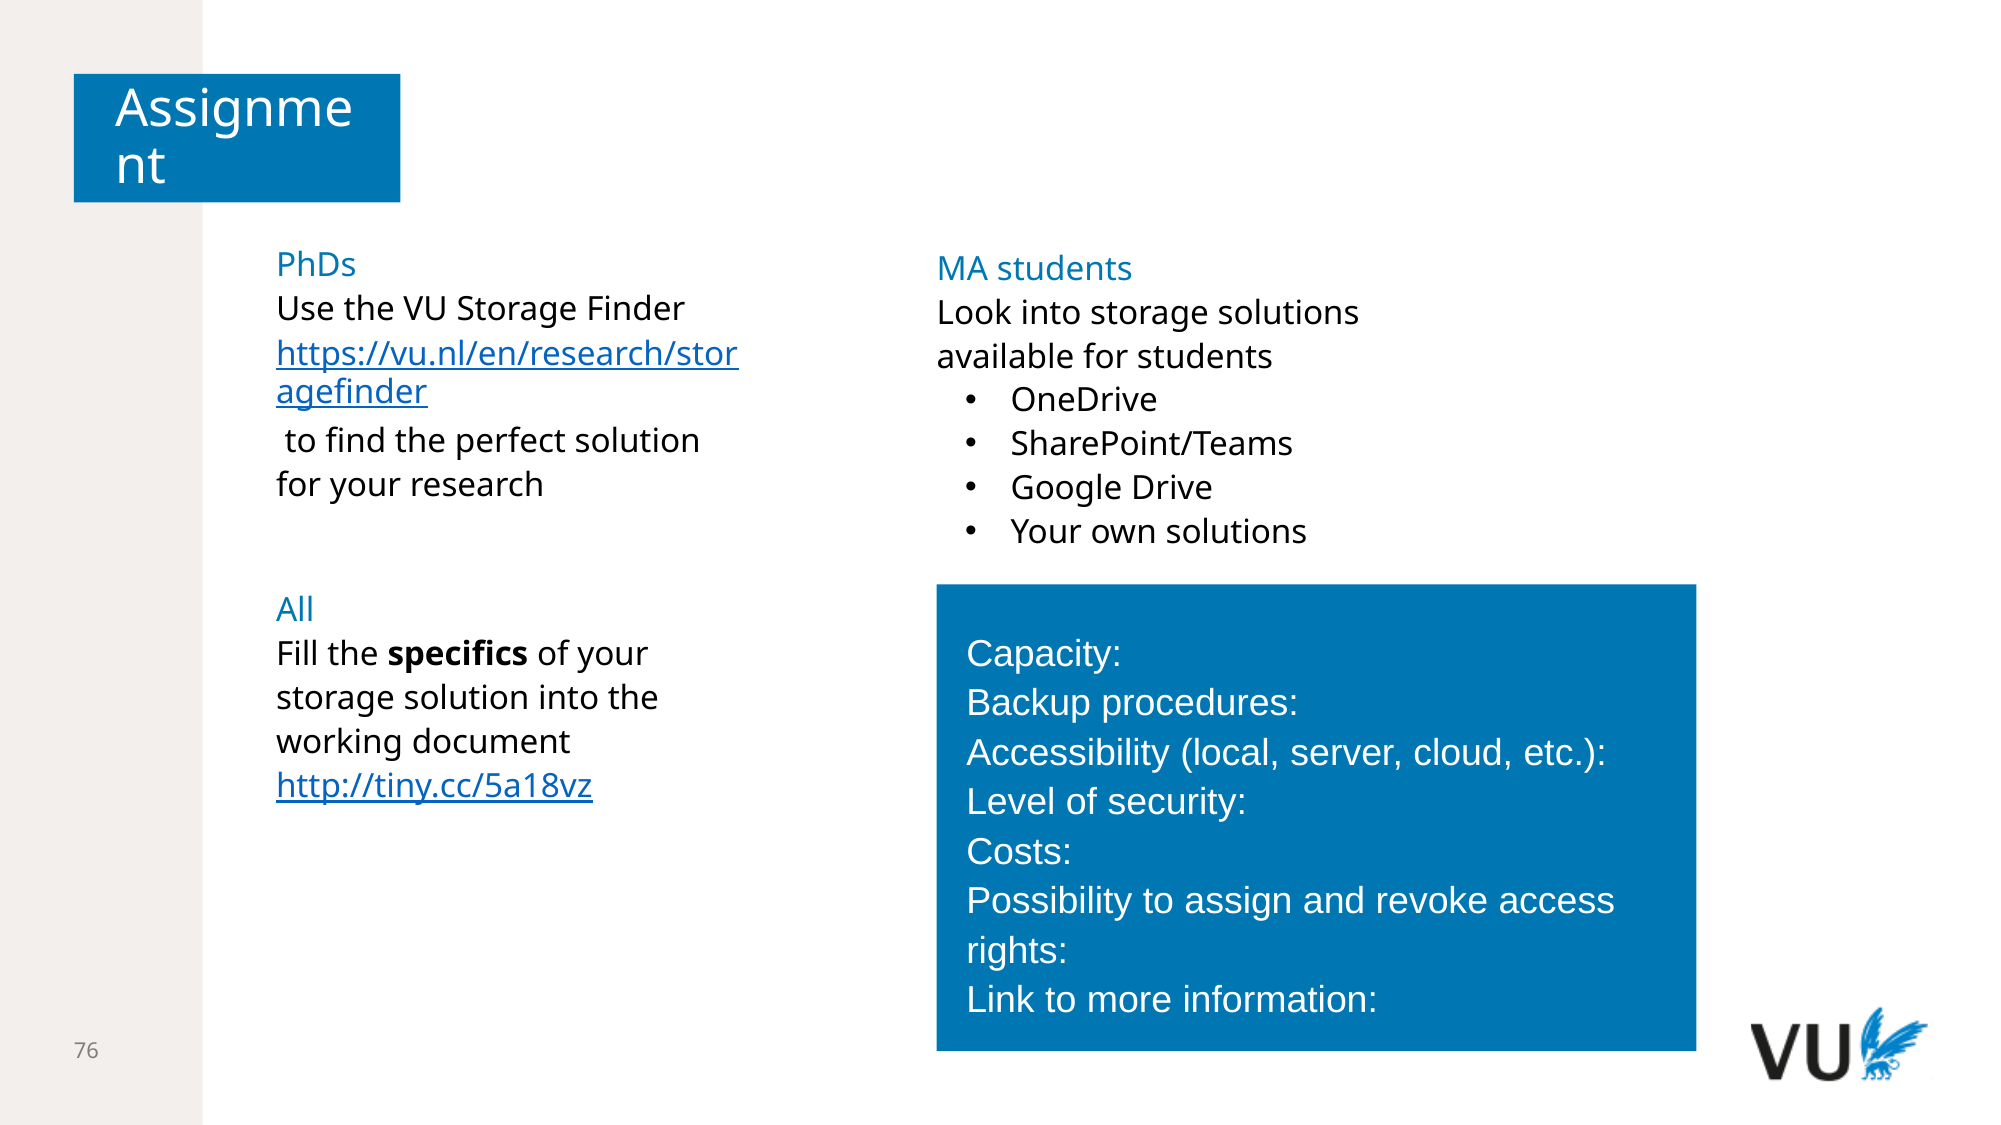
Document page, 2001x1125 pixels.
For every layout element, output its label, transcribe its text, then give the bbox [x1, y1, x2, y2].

text_box Capacity: Backup procedures: Accessibility (local, server, cloud, etc.): Level of security: Costs: Possibility to assign and revoke access rights: Link to more information: [936, 584, 1697, 1052]
text_box All Fill the specifics of your storage solution into the working document http://tiny.cc/5a18vz [276, 584, 741, 812]
title Assignment [73, 73, 401, 203]
text_box MA students Look into storage solutions available for students OneDrive SharePoint/Teams Google Drive Your own solutions [936, 243, 1452, 560]
text_box PhDs Use the VU Storage Finder https://vu.nl/en/research/storagefinder to find the perfect solution for your research [276, 239, 741, 536]
slide_number 76 [73, 977, 203, 1125]
